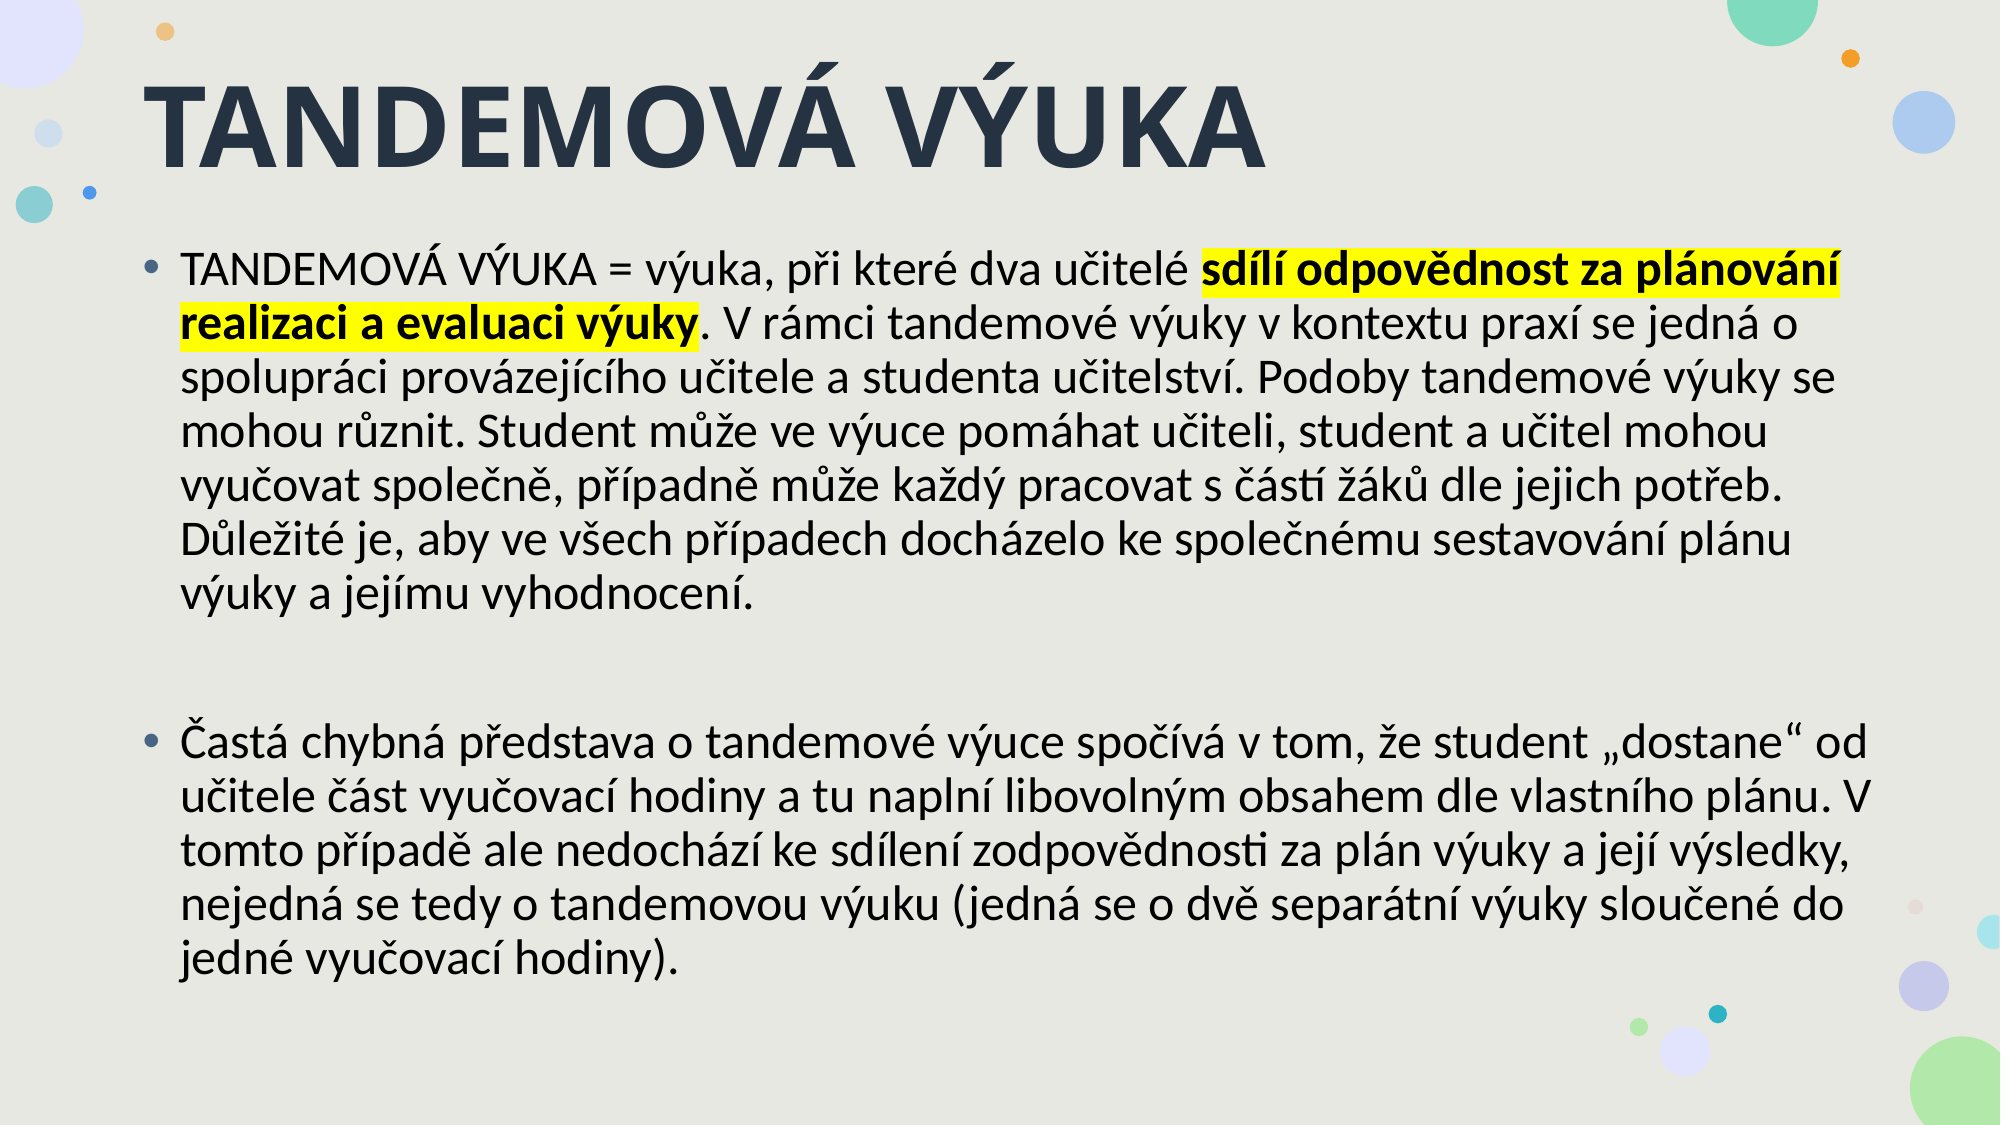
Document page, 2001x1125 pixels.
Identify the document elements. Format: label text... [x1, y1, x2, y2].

list TANDEMOVÁ VÝUKA = výuka, při které dva učitelé sdílí odpovědnost za plánování realizaci a evaluaci výuky. V rámci tandemové výuky v kontextu praxí se jedná o spolupráci provázejícího učitele a studenta učitelství. Podoby tandemové výuky se mohou různit. Student může ve výuce pomáhat učiteli, student a učitel mohou vyučovat společně, případně může každý pracovat s částí žáků dle jejich potřeb. Důležité je, aby ve všech případech docházelo ke společnému sestavování plánu výuky a jejímu vyhodnocení. Častá chybná představa o tandemové výuce spočívá v tom, že student „dostane“ od učitele část vyučovací hodiny a tu naplní libovolným obsahem dle vlastního plánu. V tomto případě ale nedochází ke sdílení zodpovědnosti za plán výuky a její výsledky, nejedná se tedy o tandemovou výuku (jedná se o dvě separátní výuky sloučené do jedné vyučovací hodiny). [127, 234, 1924, 1014]
title TANDEMOVÁ VÝUKA [127, 59, 1877, 203]
